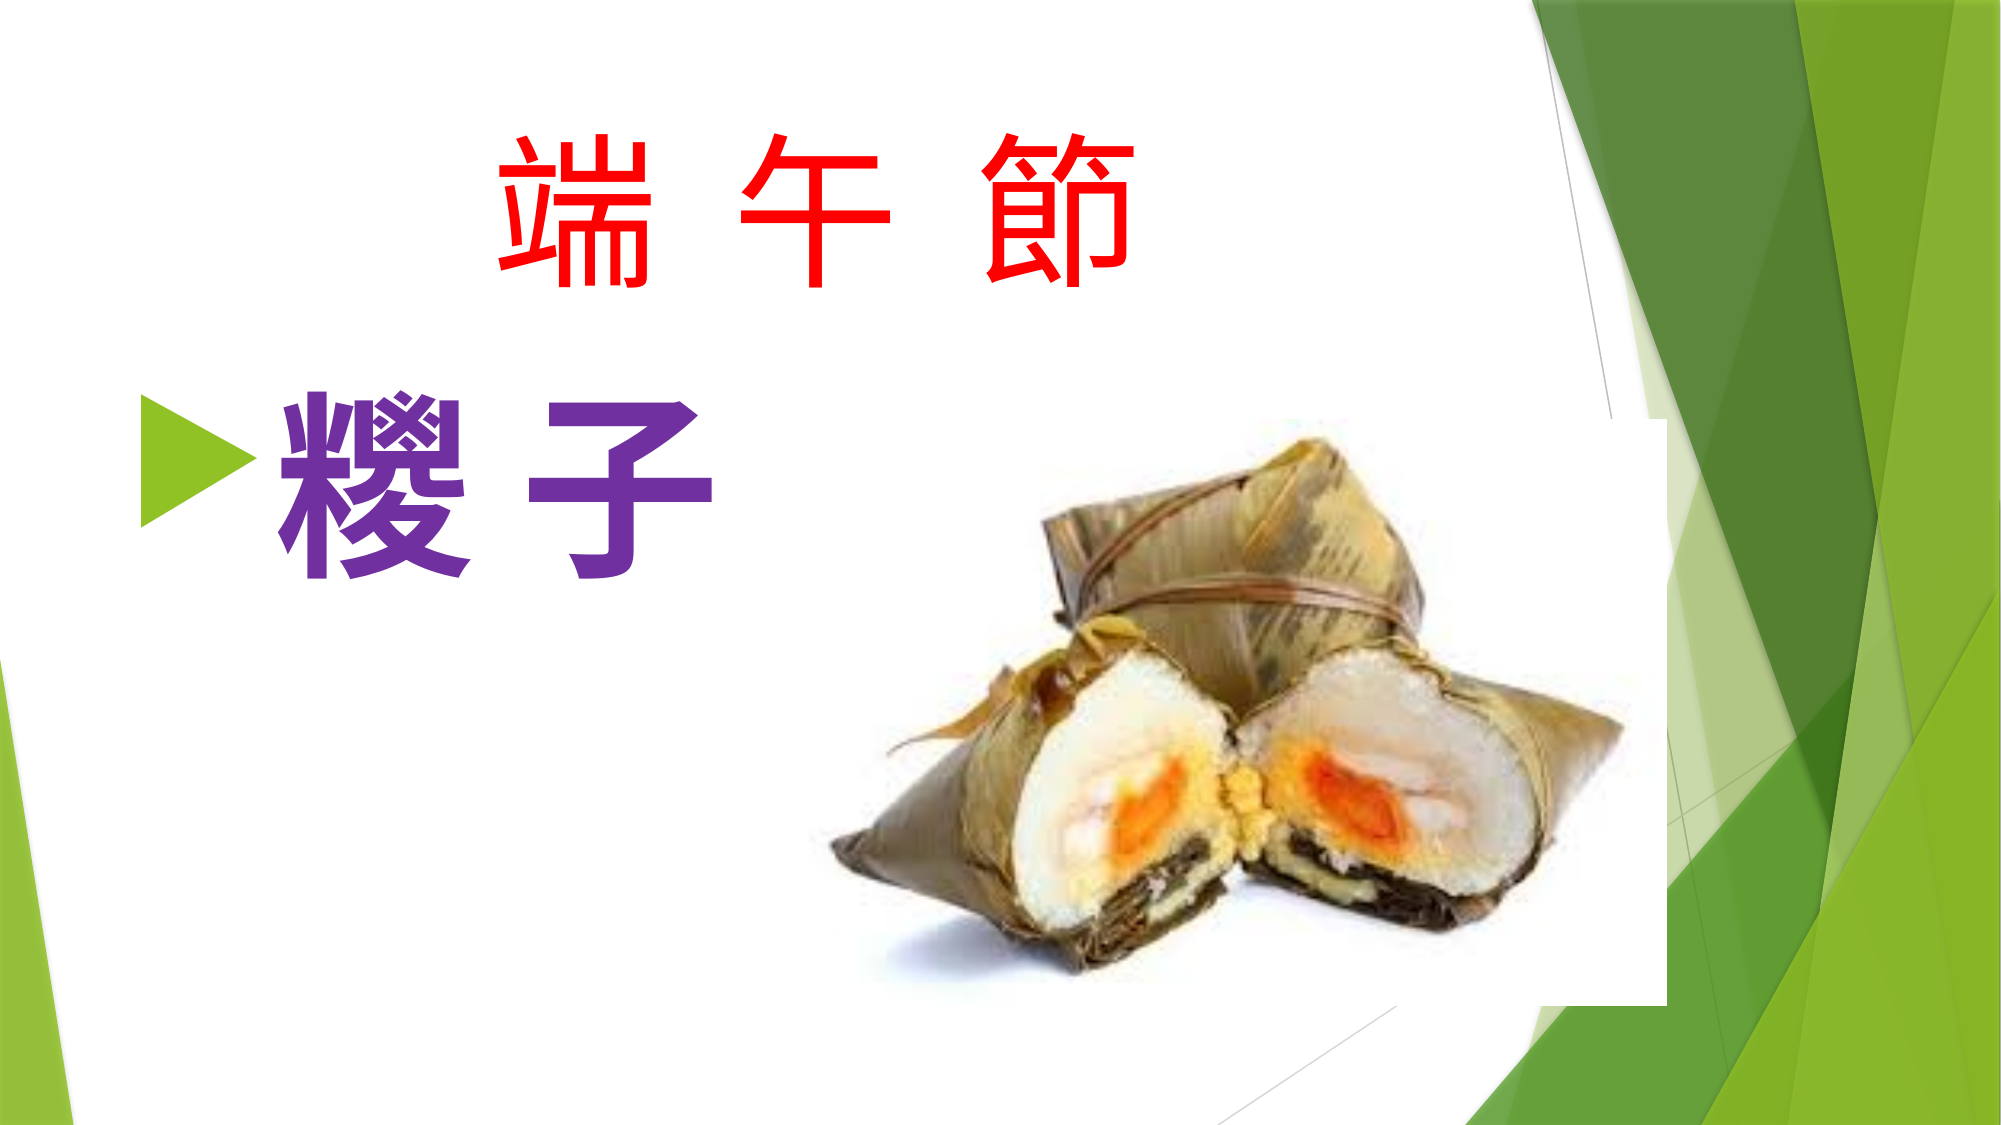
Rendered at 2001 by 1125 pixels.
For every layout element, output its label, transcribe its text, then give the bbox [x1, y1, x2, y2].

title 端 午 節 [111, 99, 1522, 317]
picture [784, 418, 1667, 1007]
list 糭 子 [111, 354, 1522, 992]
